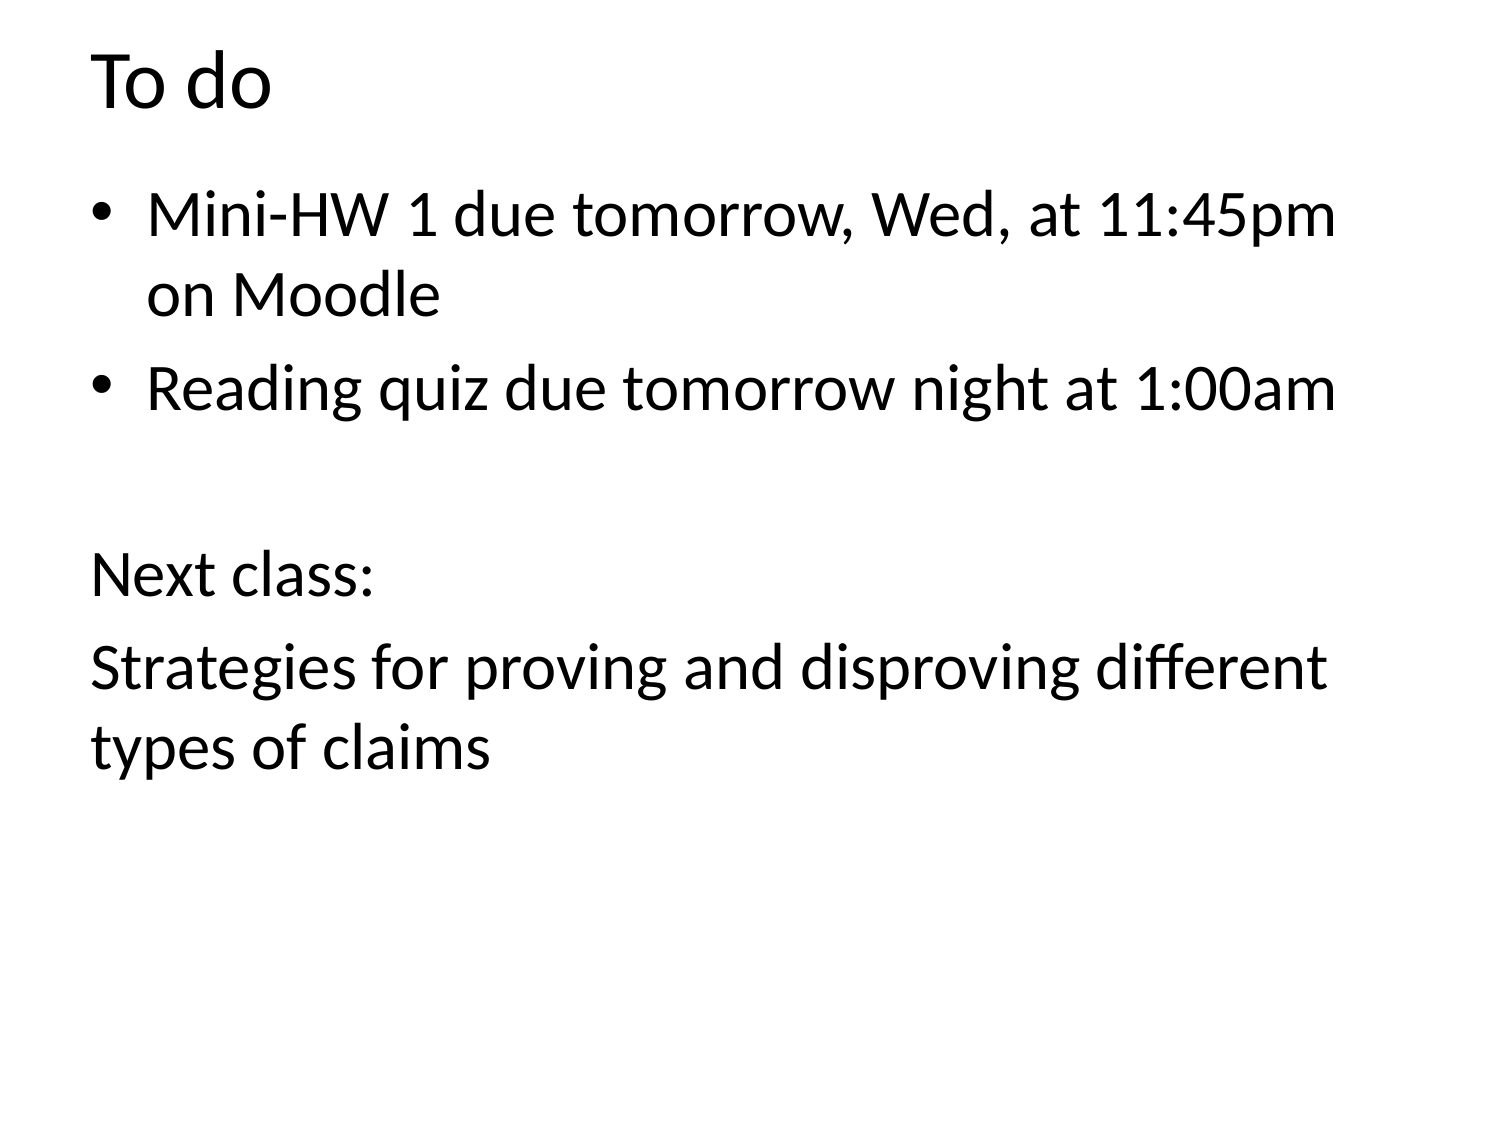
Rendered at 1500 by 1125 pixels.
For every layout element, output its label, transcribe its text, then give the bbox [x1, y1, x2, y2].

list Mini-HW 1 due tomorrow, Wed, at 11:45pm on Moodle Reading quiz due tomorrow night at 1:00am Next class: Strategies for proving and disproving different types of claims [74, 162, 1426, 1006]
title To do [74, 0, 1426, 151]
